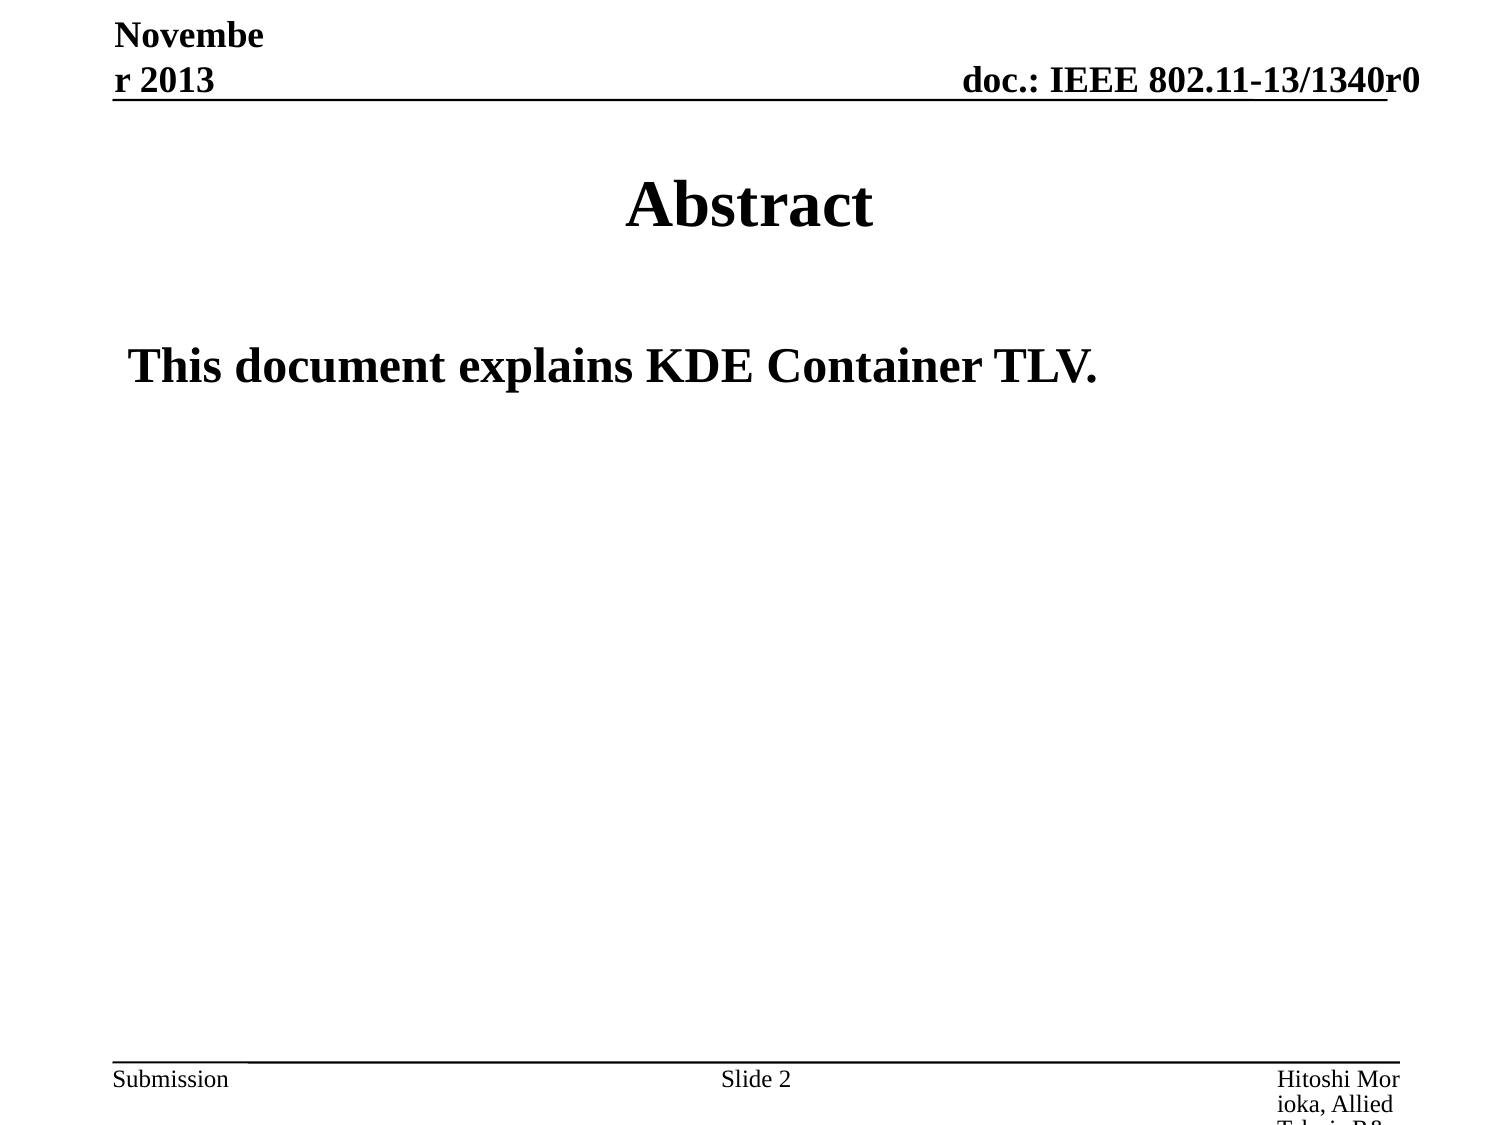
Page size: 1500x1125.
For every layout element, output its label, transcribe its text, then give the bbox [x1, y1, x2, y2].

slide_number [114, 54, 272, 101]
slide_number Slide 2 [712, 1061, 800, 1093]
footer Hitoshi Morioka, Allied Telesis R&D Center [1276, 1061, 1402, 1093]
list This document explains KDE Container TLV. [112, 324, 1388, 1001]
title Abstract [112, 112, 1388, 288]
